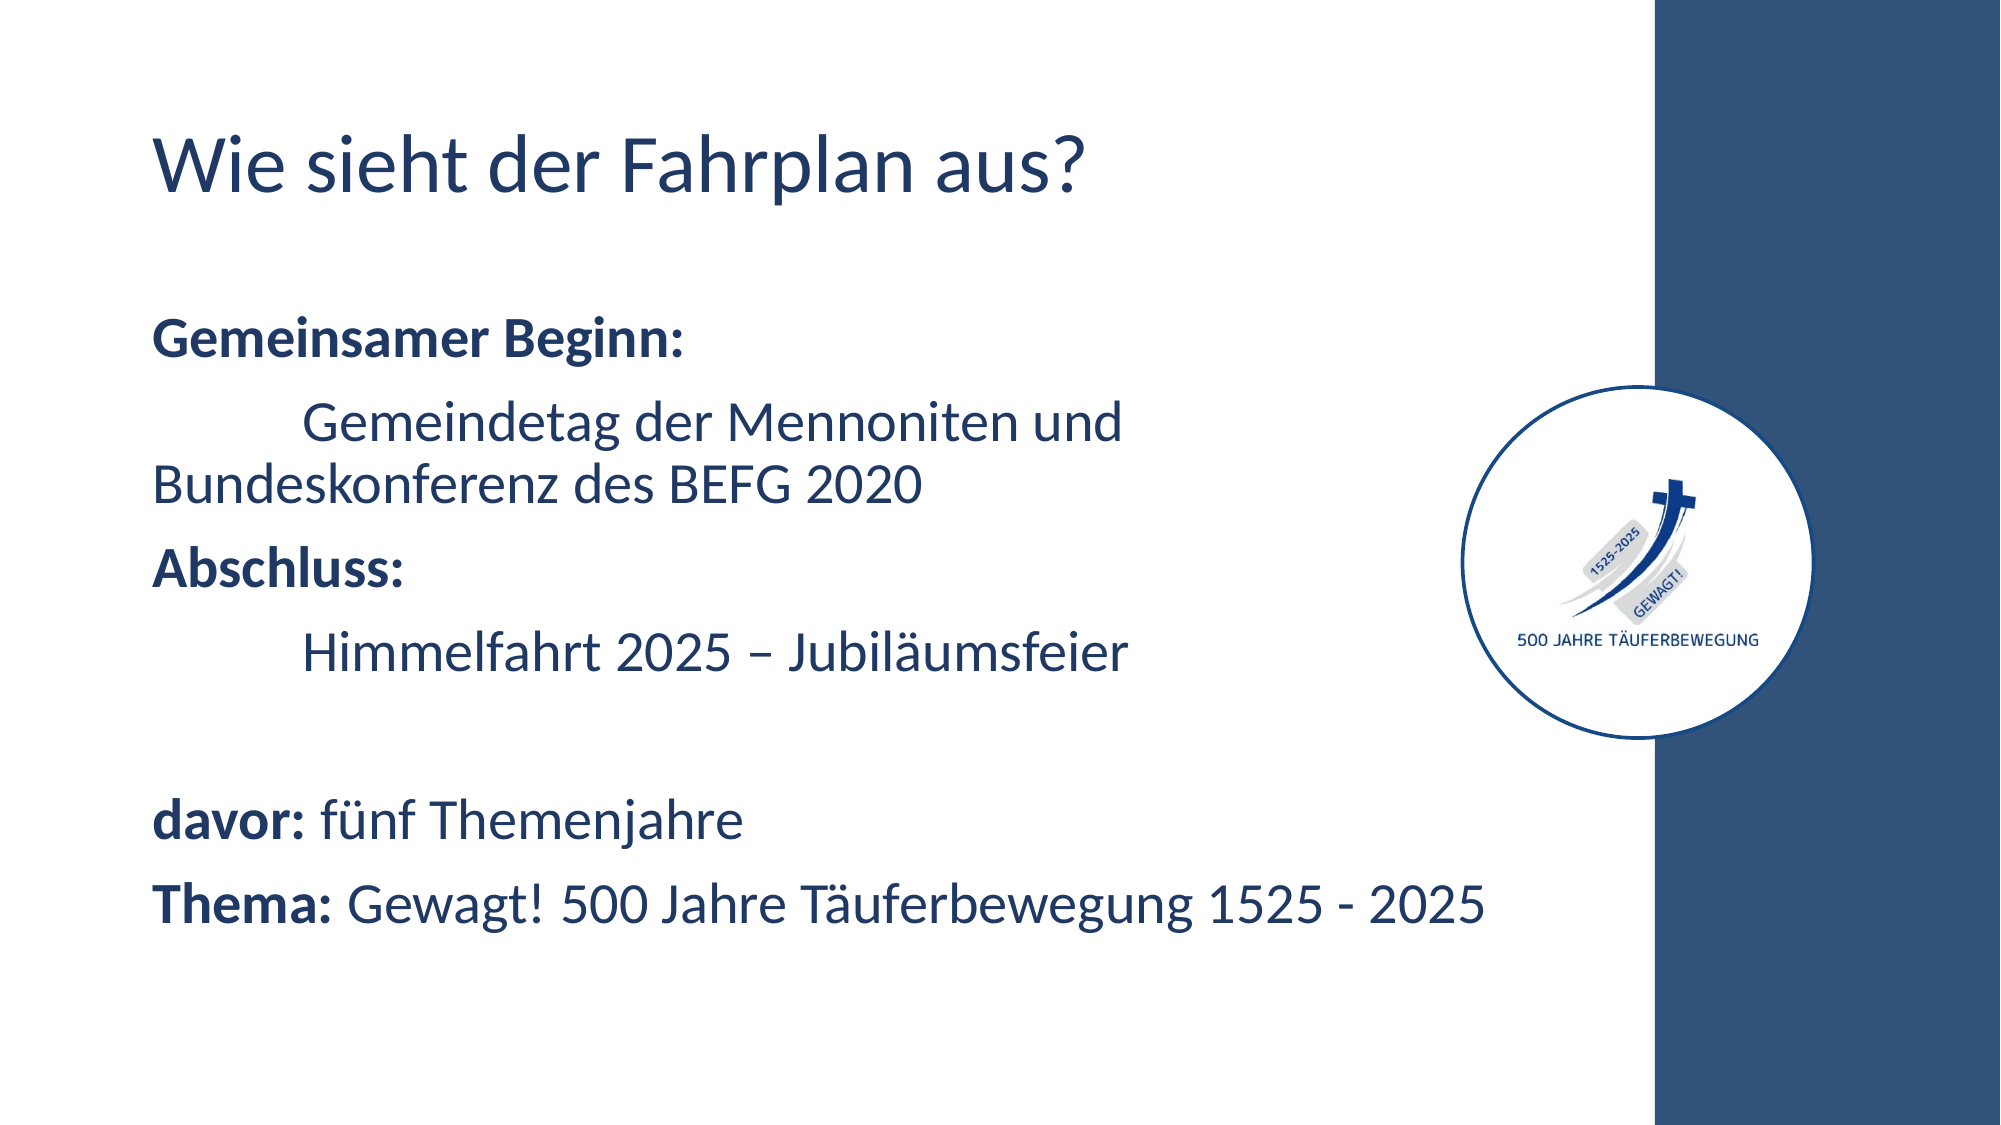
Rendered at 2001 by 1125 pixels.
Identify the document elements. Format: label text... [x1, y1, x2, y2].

text_box [1654, 0, 2000, 1125]
picture [1518, 479, 1758, 646]
list Gemeinsamer Beginn: Gemeindetag der Mennoniten und Bundeskonferenz des BEFG 2020 Abschluss: Himmelfahrt 2025 – Jubiläumsfeier davor: fünf Themenjahre Thema: Gewagt! 500 Jahre Täuferbewegung 1525 - 2025 [137, 299, 1519, 980]
text_box [1519, 385, 1815, 740]
text_box Wie sieht der Fahrplan aus? [137, 101, 1369, 216]
